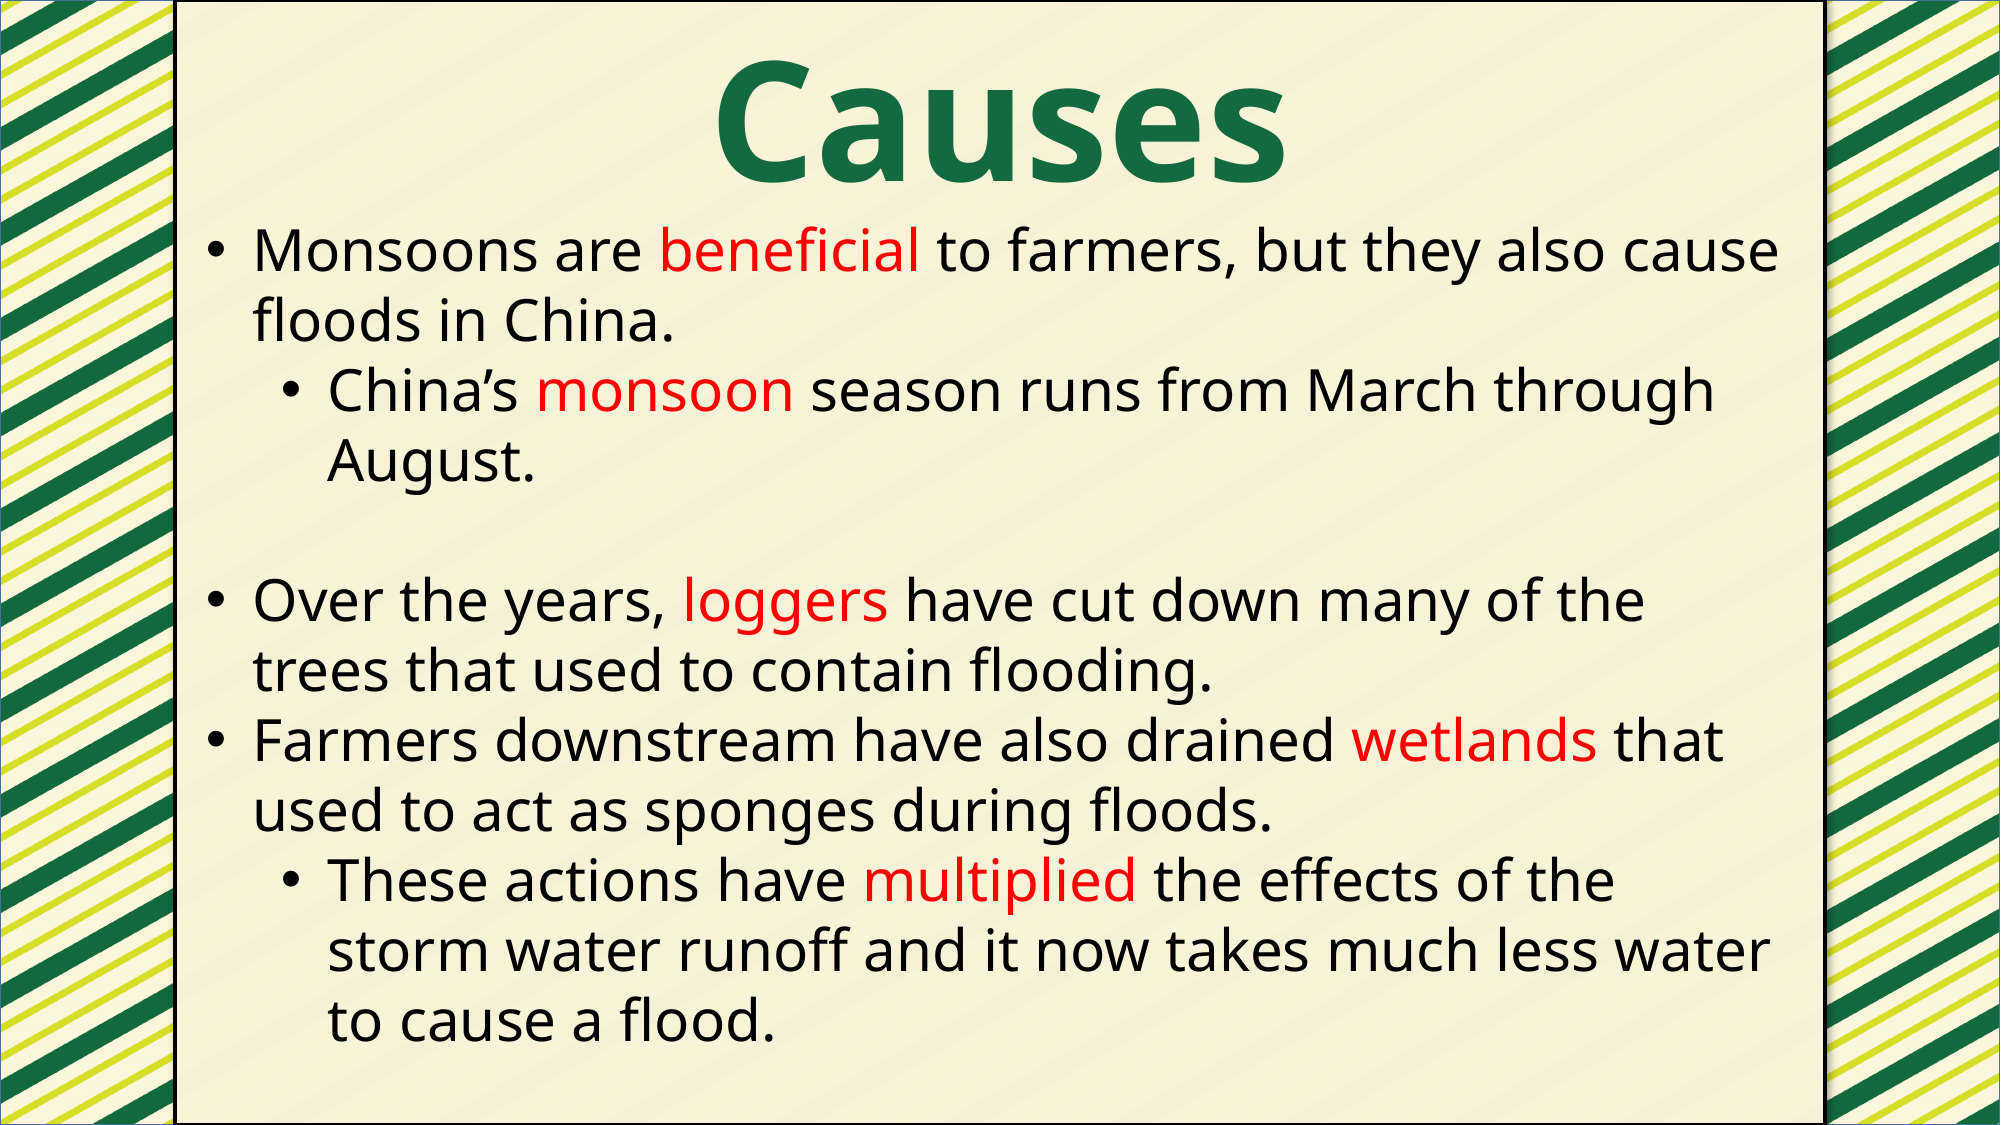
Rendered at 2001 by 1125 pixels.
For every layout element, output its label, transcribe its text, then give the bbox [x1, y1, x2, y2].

text_box Monsoons are beneficial to farmers, but they also cause floods in China. China’s monsoon season runs from March through August. Over the years, loggers have cut down many of the trees that used to contain flooding. Farmers downstream have also drained wetlands that used to act as sponges during floods. These actions have multiplied the effects of the storm water runoff and it now takes much less water to cause a flood. [190, 205, 1809, 1125]
text_box Causes [174, 7, 1825, 358]
text_box [1833, 0, 2000, 1125]
text_box [174, 0, 1826, 1125]
text_box [0, 0, 174, 1125]
